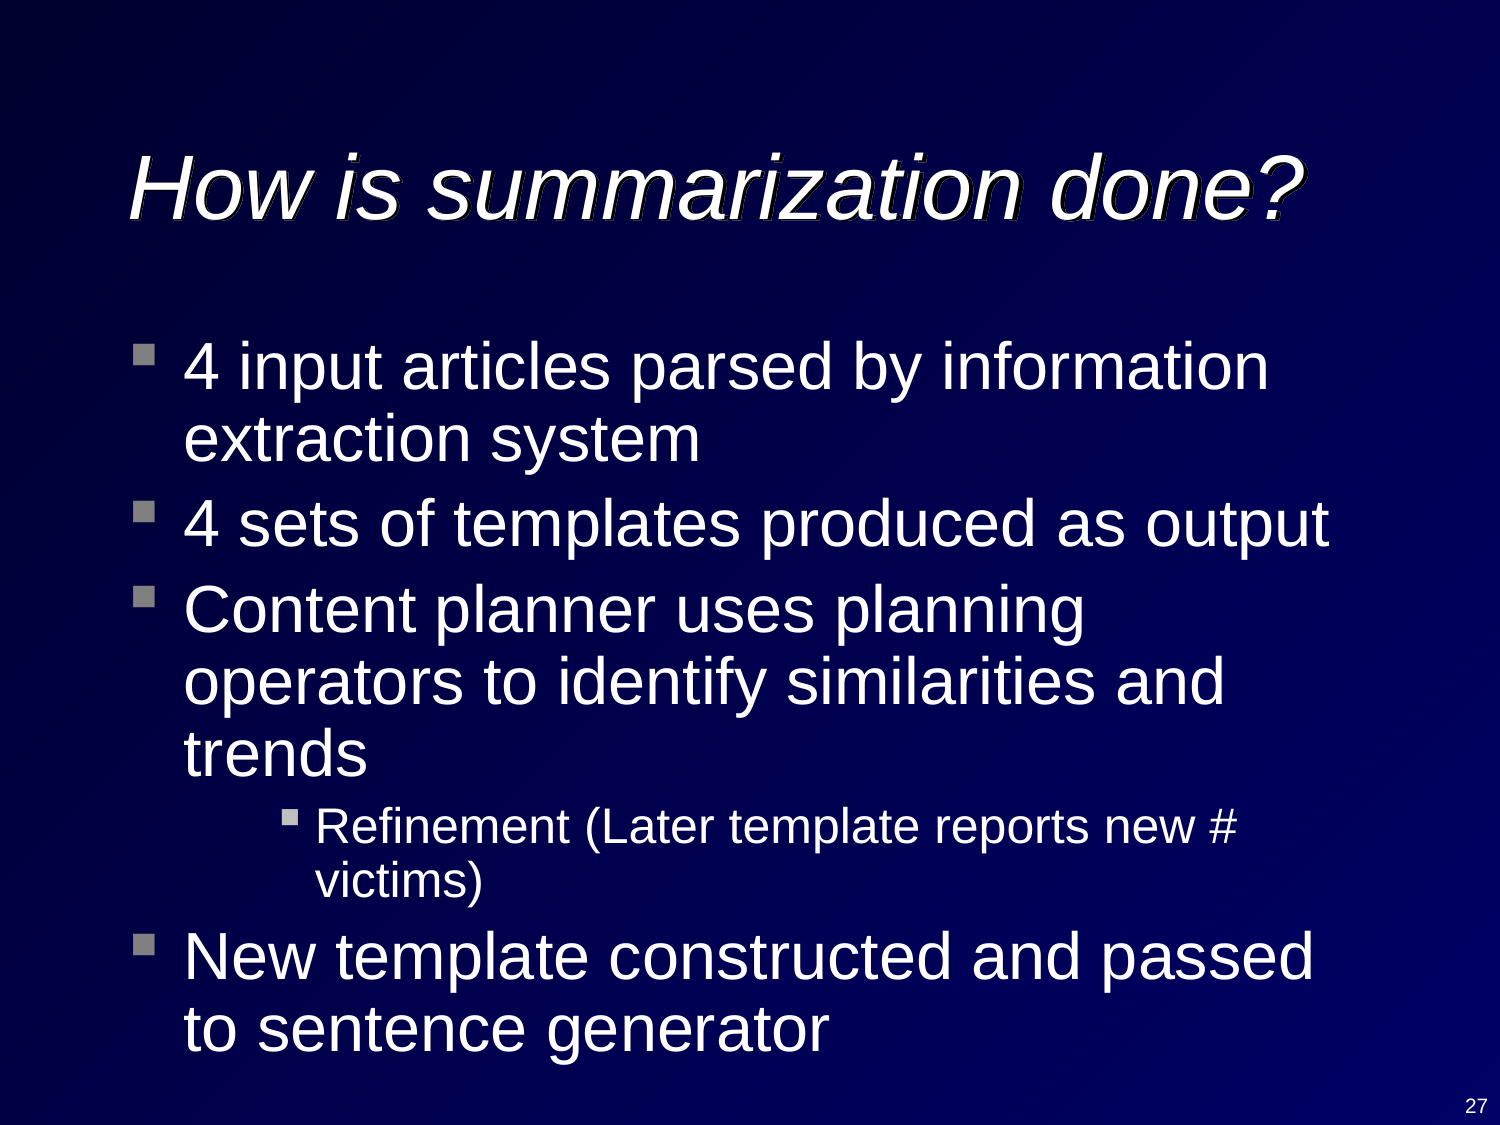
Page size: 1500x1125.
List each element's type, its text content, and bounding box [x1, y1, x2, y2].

title How is summarization done? [111, 77, 1388, 288]
list 4 input articles parsed by information extraction system 4 sets of templates produced as output Content planner uses planning operators to identify similarities and trends Refinement (Later template reports new # victims) New template constructed and passed to sentence generator [111, 324, 1388, 1001]
